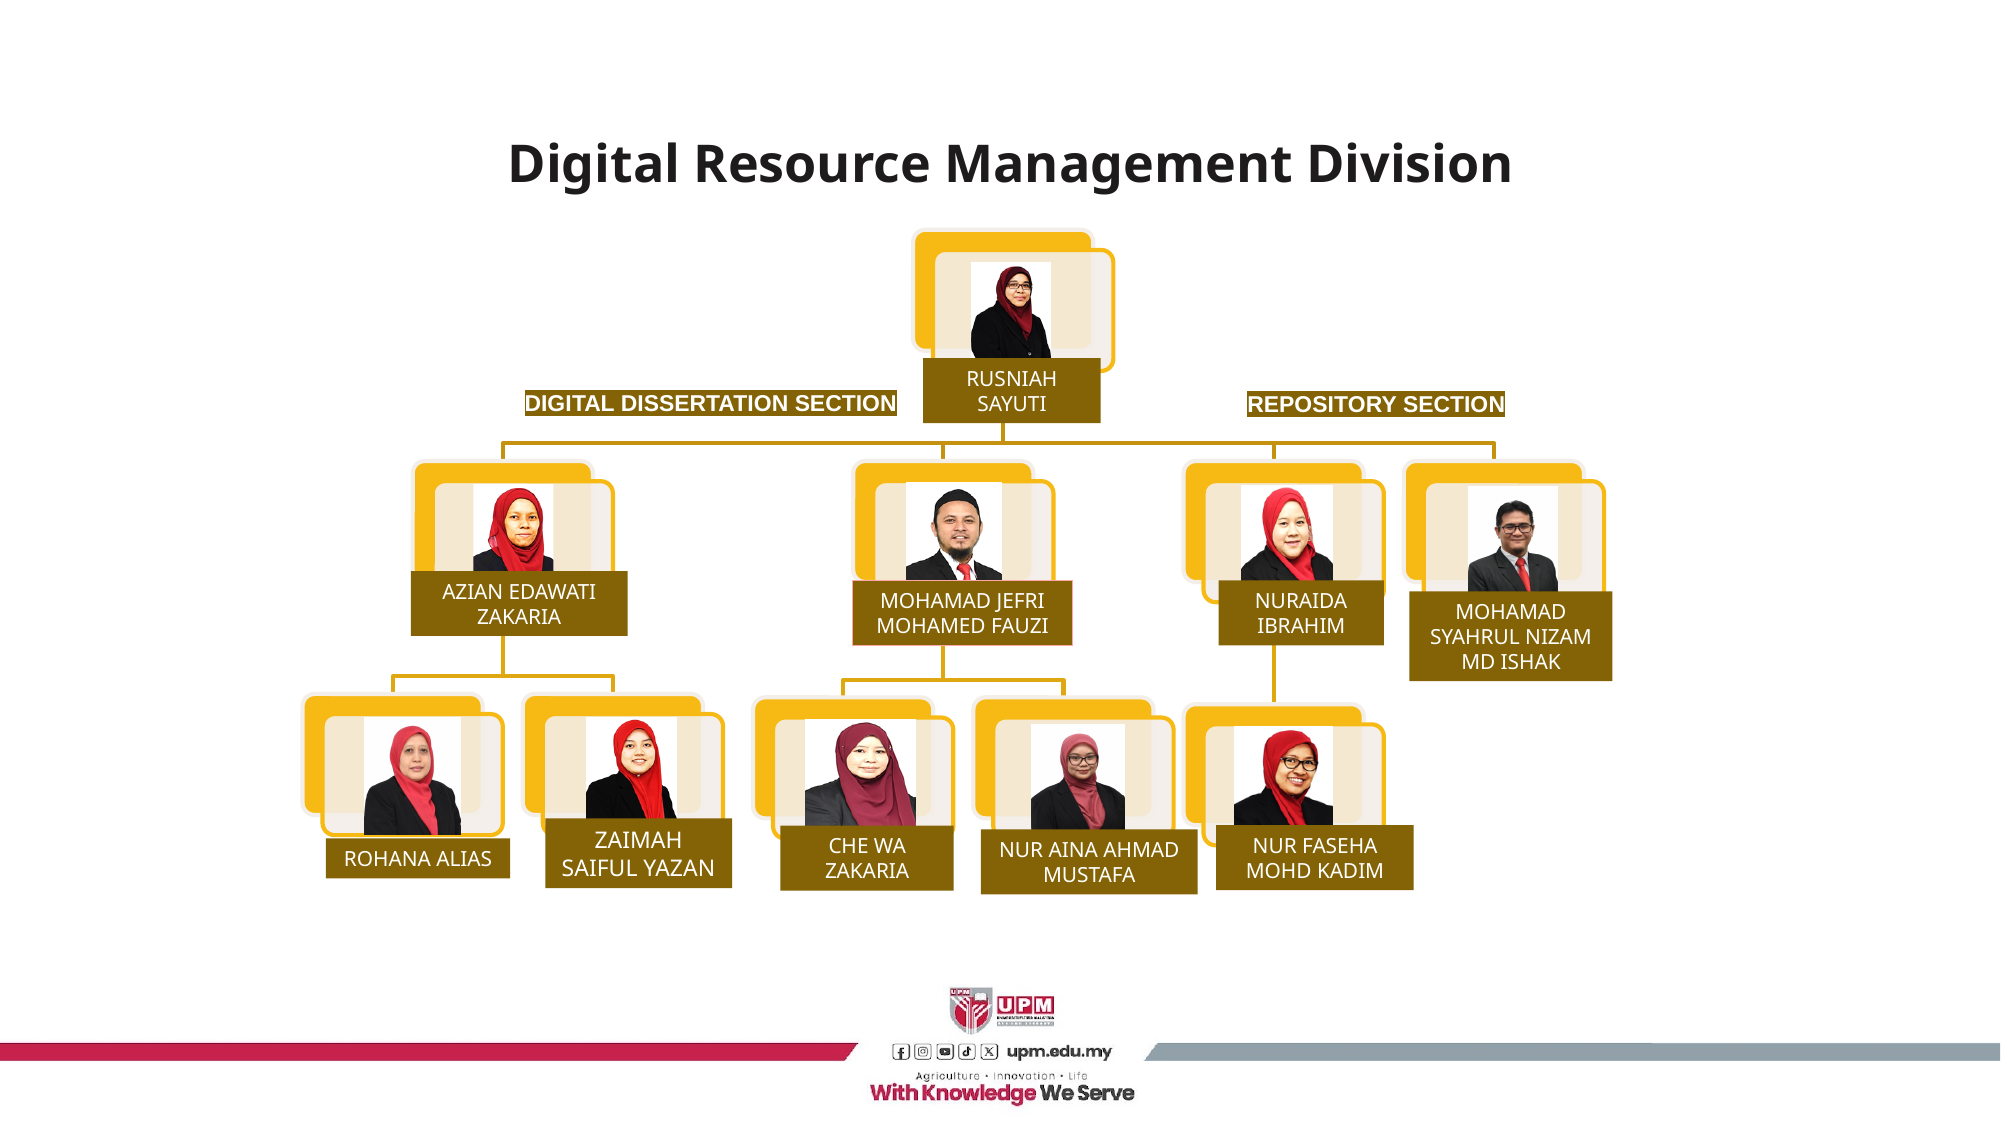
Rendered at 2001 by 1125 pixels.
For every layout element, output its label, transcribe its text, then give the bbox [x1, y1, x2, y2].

picture [0, 0, 2001, 1125]
text_box Digital Resource Management Division [332, 124, 1690, 199]
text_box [302, 229, 1613, 896]
